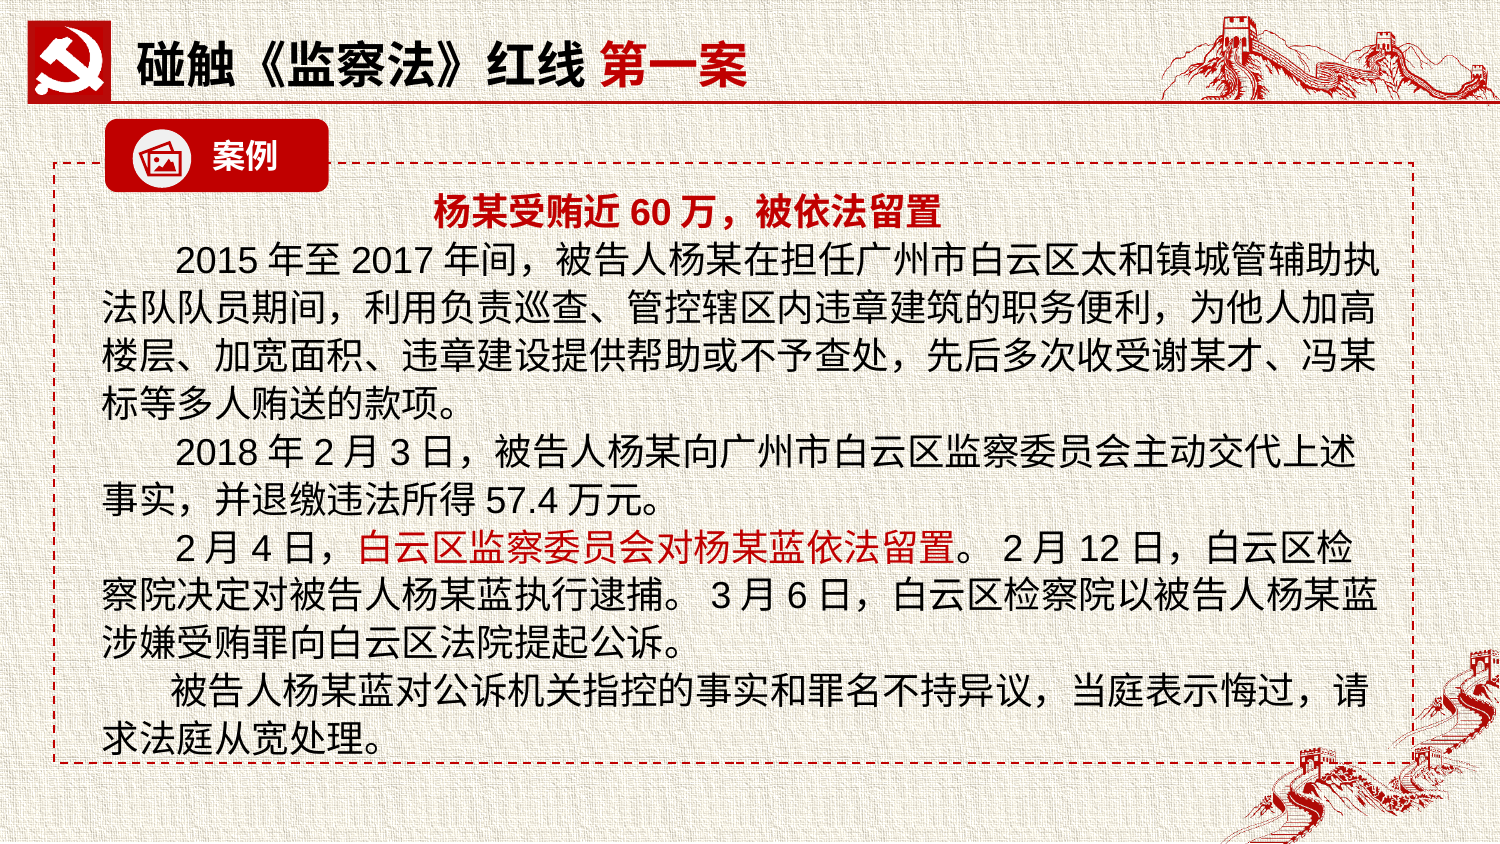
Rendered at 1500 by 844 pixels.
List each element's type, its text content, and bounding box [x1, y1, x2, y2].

text_box [53, 162, 105, 764]
text_box 碰触《监察法》红线 第一案 [122, 26, 763, 101]
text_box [105, 118, 388, 193]
text_box 杨某受贿近60万，被依法留置 2015年至2017年间，被告人杨某在担任广州市白云区太和镇城管辅助执法队队员期间，利用负责巡查、管控辖区内违章建筑的职务便利，为他人加高楼层、加宽面积、违章建设提供帮助或不予查处，先后多次收受谢某才、冯某标等多人贿送的款项。 2018年2月3日，被告人杨某向广州市白云区监察委员会主动交代上述事实，并退缴违法所得57.4万元。 2月4日，白云区监察委员会对杨某蓝依法留置。2月12日，白云区检察院决定对被告人杨某蓝执行逮捕。3月6日，白云区检察院以被告人杨某蓝涉嫌受贿罪向白云区法院提起公诉。 被告人杨某蓝对公诉机关指控的事实和罪名不持异议，当庭表示悔过，请求法庭从宽处理。 [86, 178, 1398, 813]
text_box [388, 162, 1414, 764]
picture [0, 0, 1500, 844]
